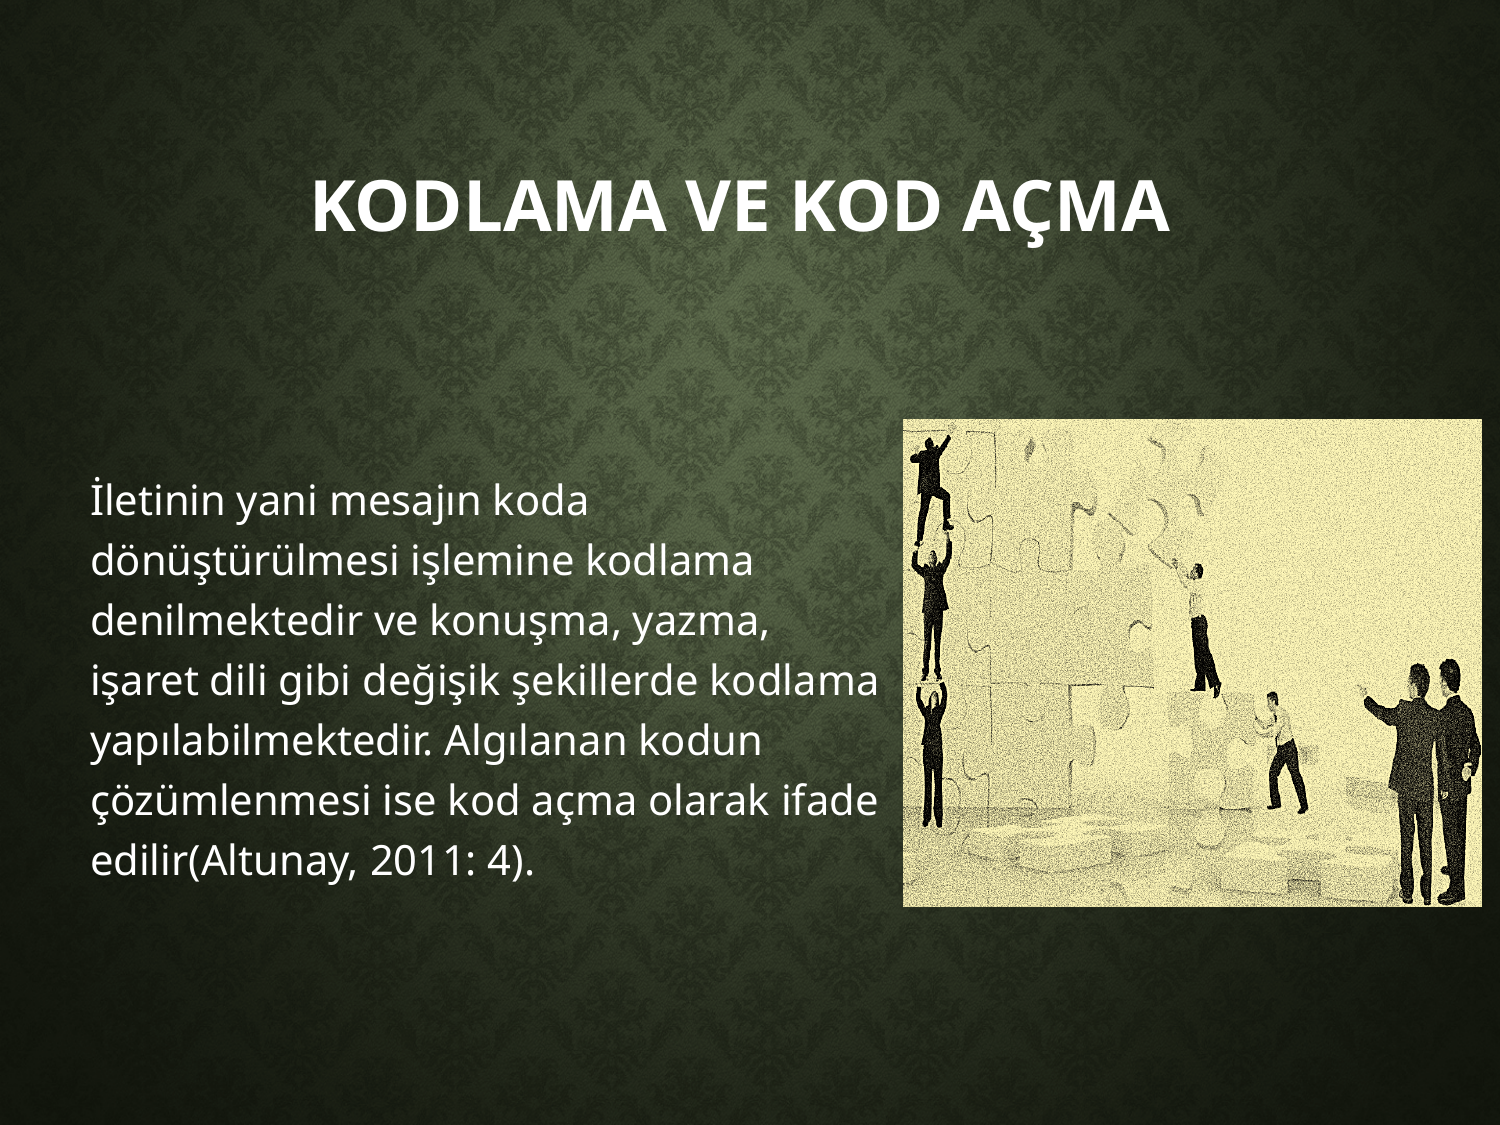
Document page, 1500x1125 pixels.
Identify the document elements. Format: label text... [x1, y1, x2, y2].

title Kodlama ve Kod Açma [112, 99, 1387, 318]
list İletinin yani mesajın koda dönüştürülmesi işlemine kodlama denilmektedir ve konuşma, yazma, işaret dili gibi değişik şekillerde kodlama yapılabilmektedir. Algılanan kodun çözümlenmesi ise kod açma olarak ifade edilir(Altunay, 2011: 4). [75, 456, 904, 1012]
picture [902, 419, 1483, 908]
